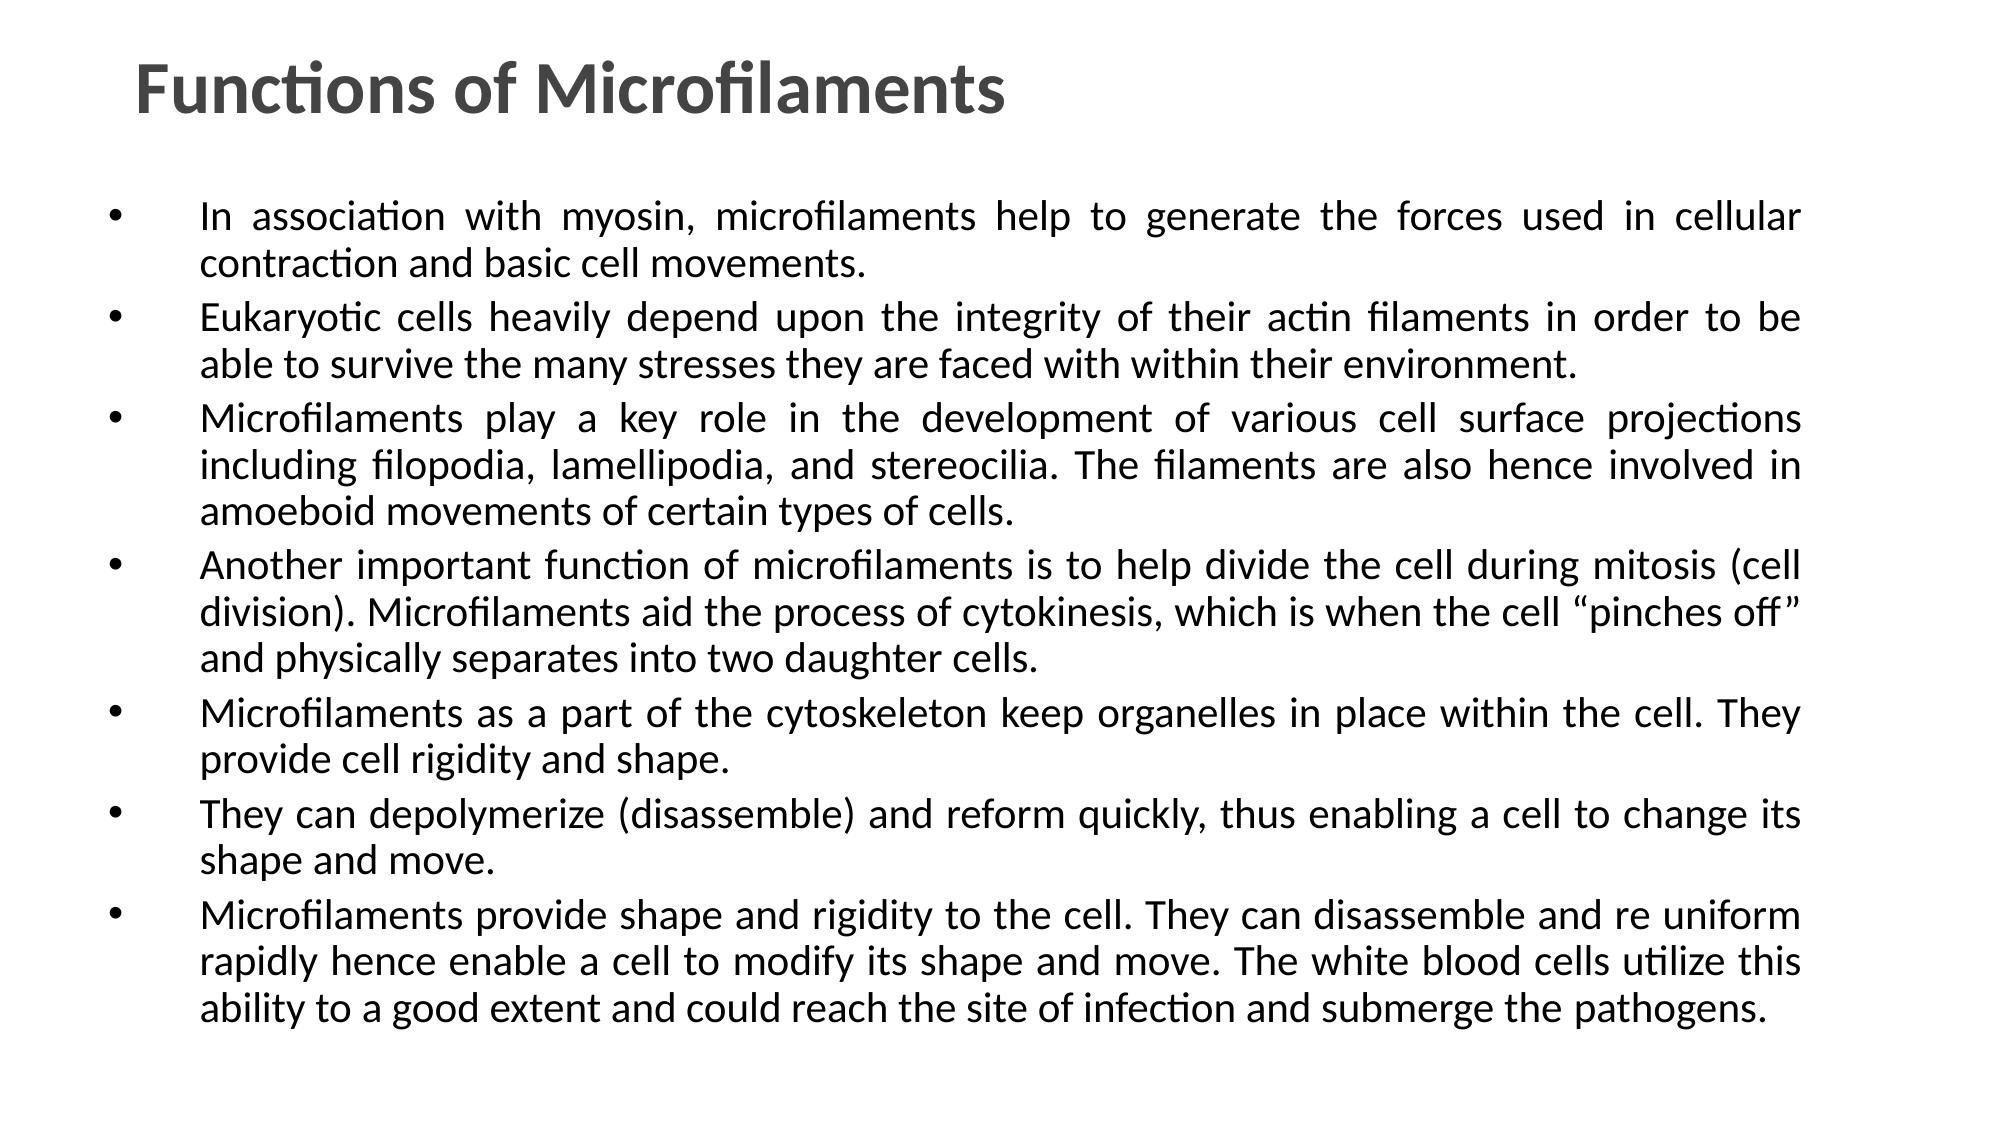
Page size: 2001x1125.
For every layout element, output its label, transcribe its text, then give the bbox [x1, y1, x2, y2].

list In association with myosin, microfilaments help to generate the forces used in cellular contraction and basic cell movements. Eukaryotic cells heavily depend upon the integrity of their actin filaments in order to be able to survive the many stresses they are faced with within their environment. Microfilaments play a key role in the development of various cell surface projections including filopodia, lamellipodia, and stereocilia. The filaments are also hence involved in amoeboid movements of certain types of cells. Another important function of microfilaments is to help divide the cell during mitosis (cell division). Microfilaments aid the process of cytokinesis, which is when the cell “pinches off” and physically separates into two daughter cells. Microfilaments as a part of the cytoskeleton keep organelles in place within the cell. They provide cell rigidity and shape. They can depolymerize (disassemble) and reform quickly, thus enabling a cell to change its shape and move. Microfilaments provide shape and rigidity to the cell. They can disassemble and re uniform rapidly hence enable a cell to modify its shape and move. The white blood cells utilize this ability to a good extent and could reach the site of infection and submerge the pathogens. [93, 186, 1819, 1099]
title Functions of Microfilaments [120, 26, 1846, 138]
